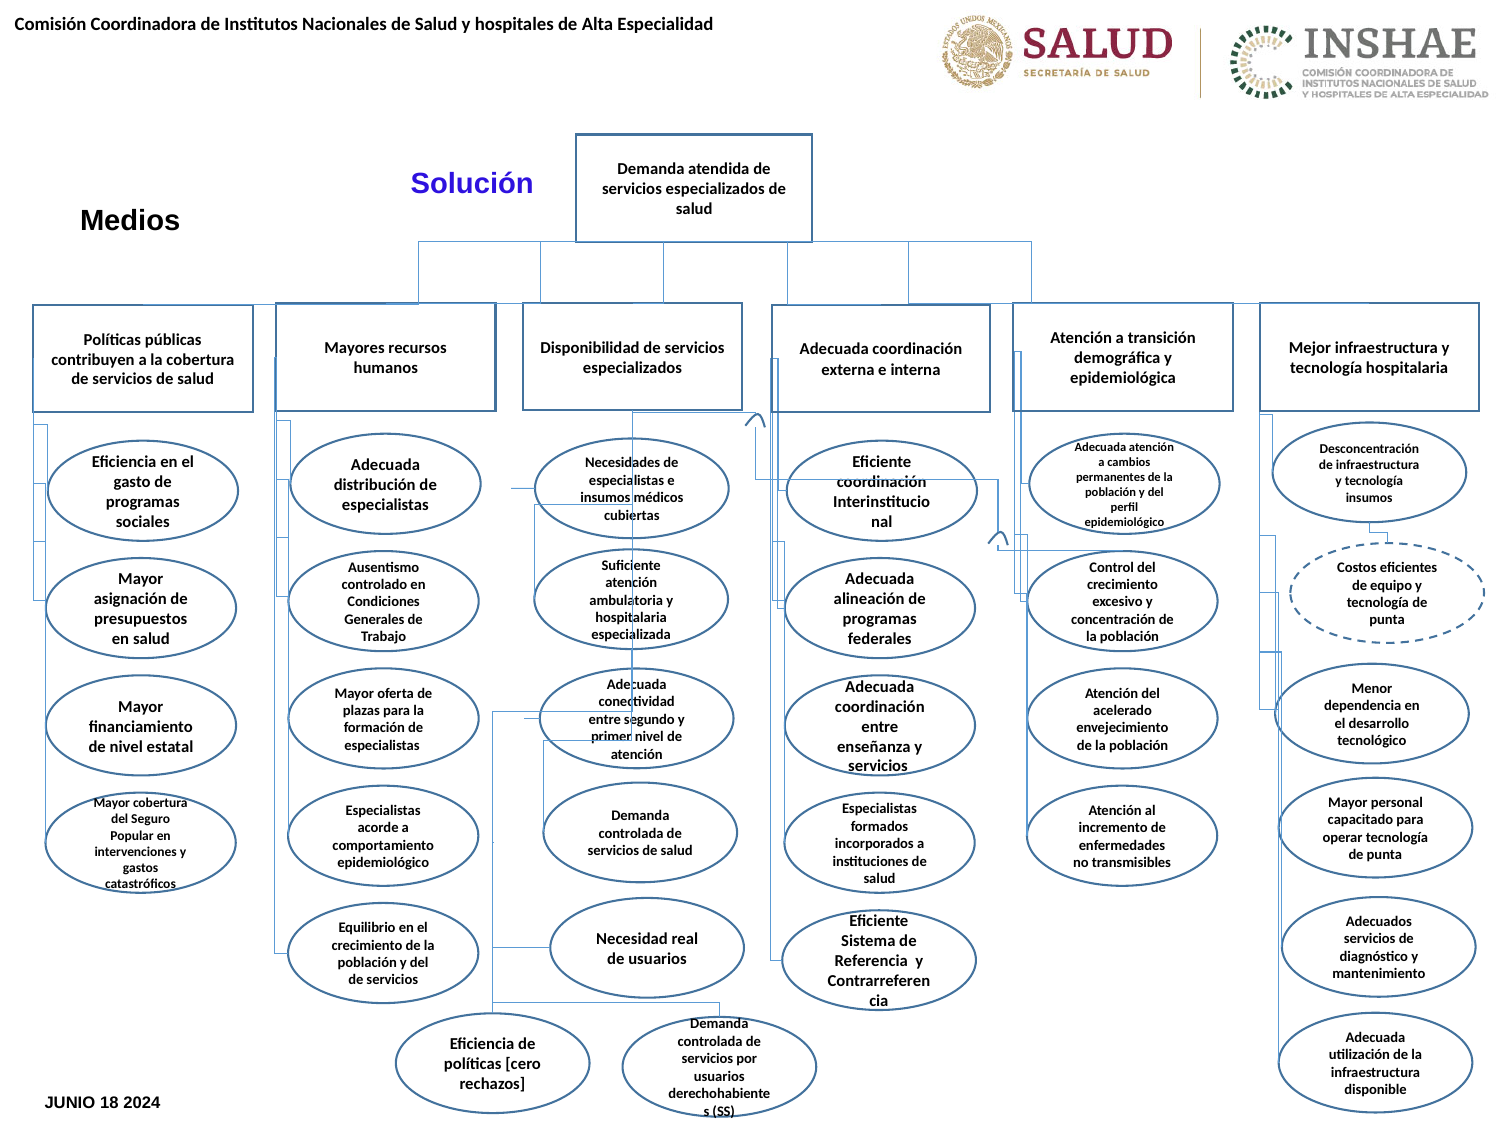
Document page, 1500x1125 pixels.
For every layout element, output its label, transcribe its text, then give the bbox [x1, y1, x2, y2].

text_box JUNIO 18 2024 [0, 1084, 360, 1120]
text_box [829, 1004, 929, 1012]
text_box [632, 410, 1123, 552]
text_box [1259, 357, 1485, 1113]
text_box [33, 134, 1480, 1004]
picture [932, 2, 1498, 110]
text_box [395, 1004, 817, 1117]
text_box Comisión Coordinadora de Institutos Nacionales de Salud y hospitales de Alta Especialidad [0, 4, 932, 44]
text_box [276, 357, 289, 954]
